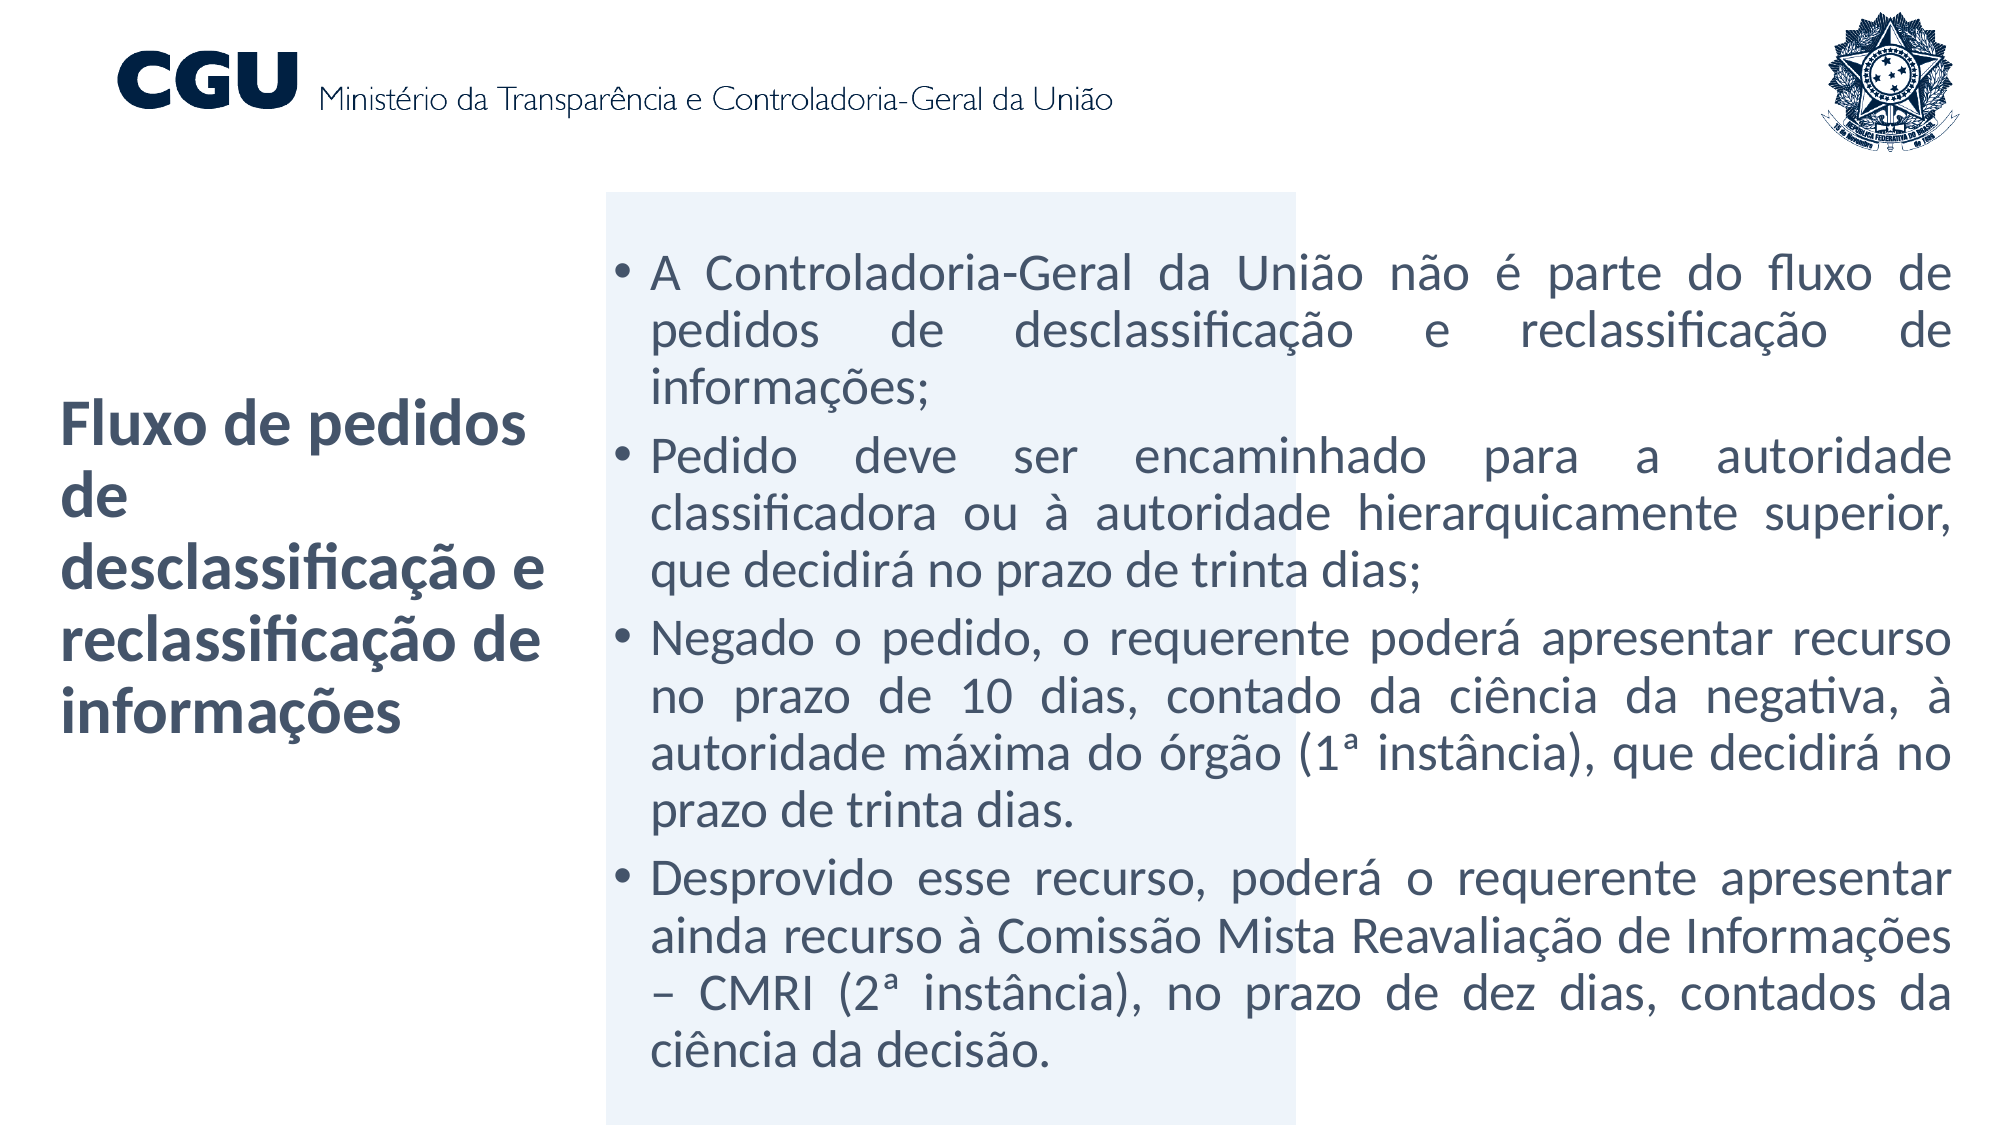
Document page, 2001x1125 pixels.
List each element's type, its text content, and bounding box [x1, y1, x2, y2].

picture [0, 0, 2001, 1125]
title Fluxo de pedidos de desclassificação e reclassificação de informações [45, 380, 568, 872]
list A Controladoria-Geral da União não é parte do fluxo de pedidos de desclassificação e reclassificação de informações; Pedido deve ser encaminhado para a autoridade classificadora ou à autoridade hierarquicamente superior, que decidirá no prazo de trinta dias; Negado o pedido, o requerente poderá apresentar recurso no prazo de 10 dias, contado da ciência da negativa, à autoridade máxima do órgão (1ª instância), que decidirá no prazo de trinta dias. Desprovido esse recurso, poderá o requerente apresentar ainda recurso à Comissão Mista Reavaliação de Informações – CMRI (2ª instância), no prazo de dez dias, contados da ciência da decisão. [598, 237, 1969, 1090]
